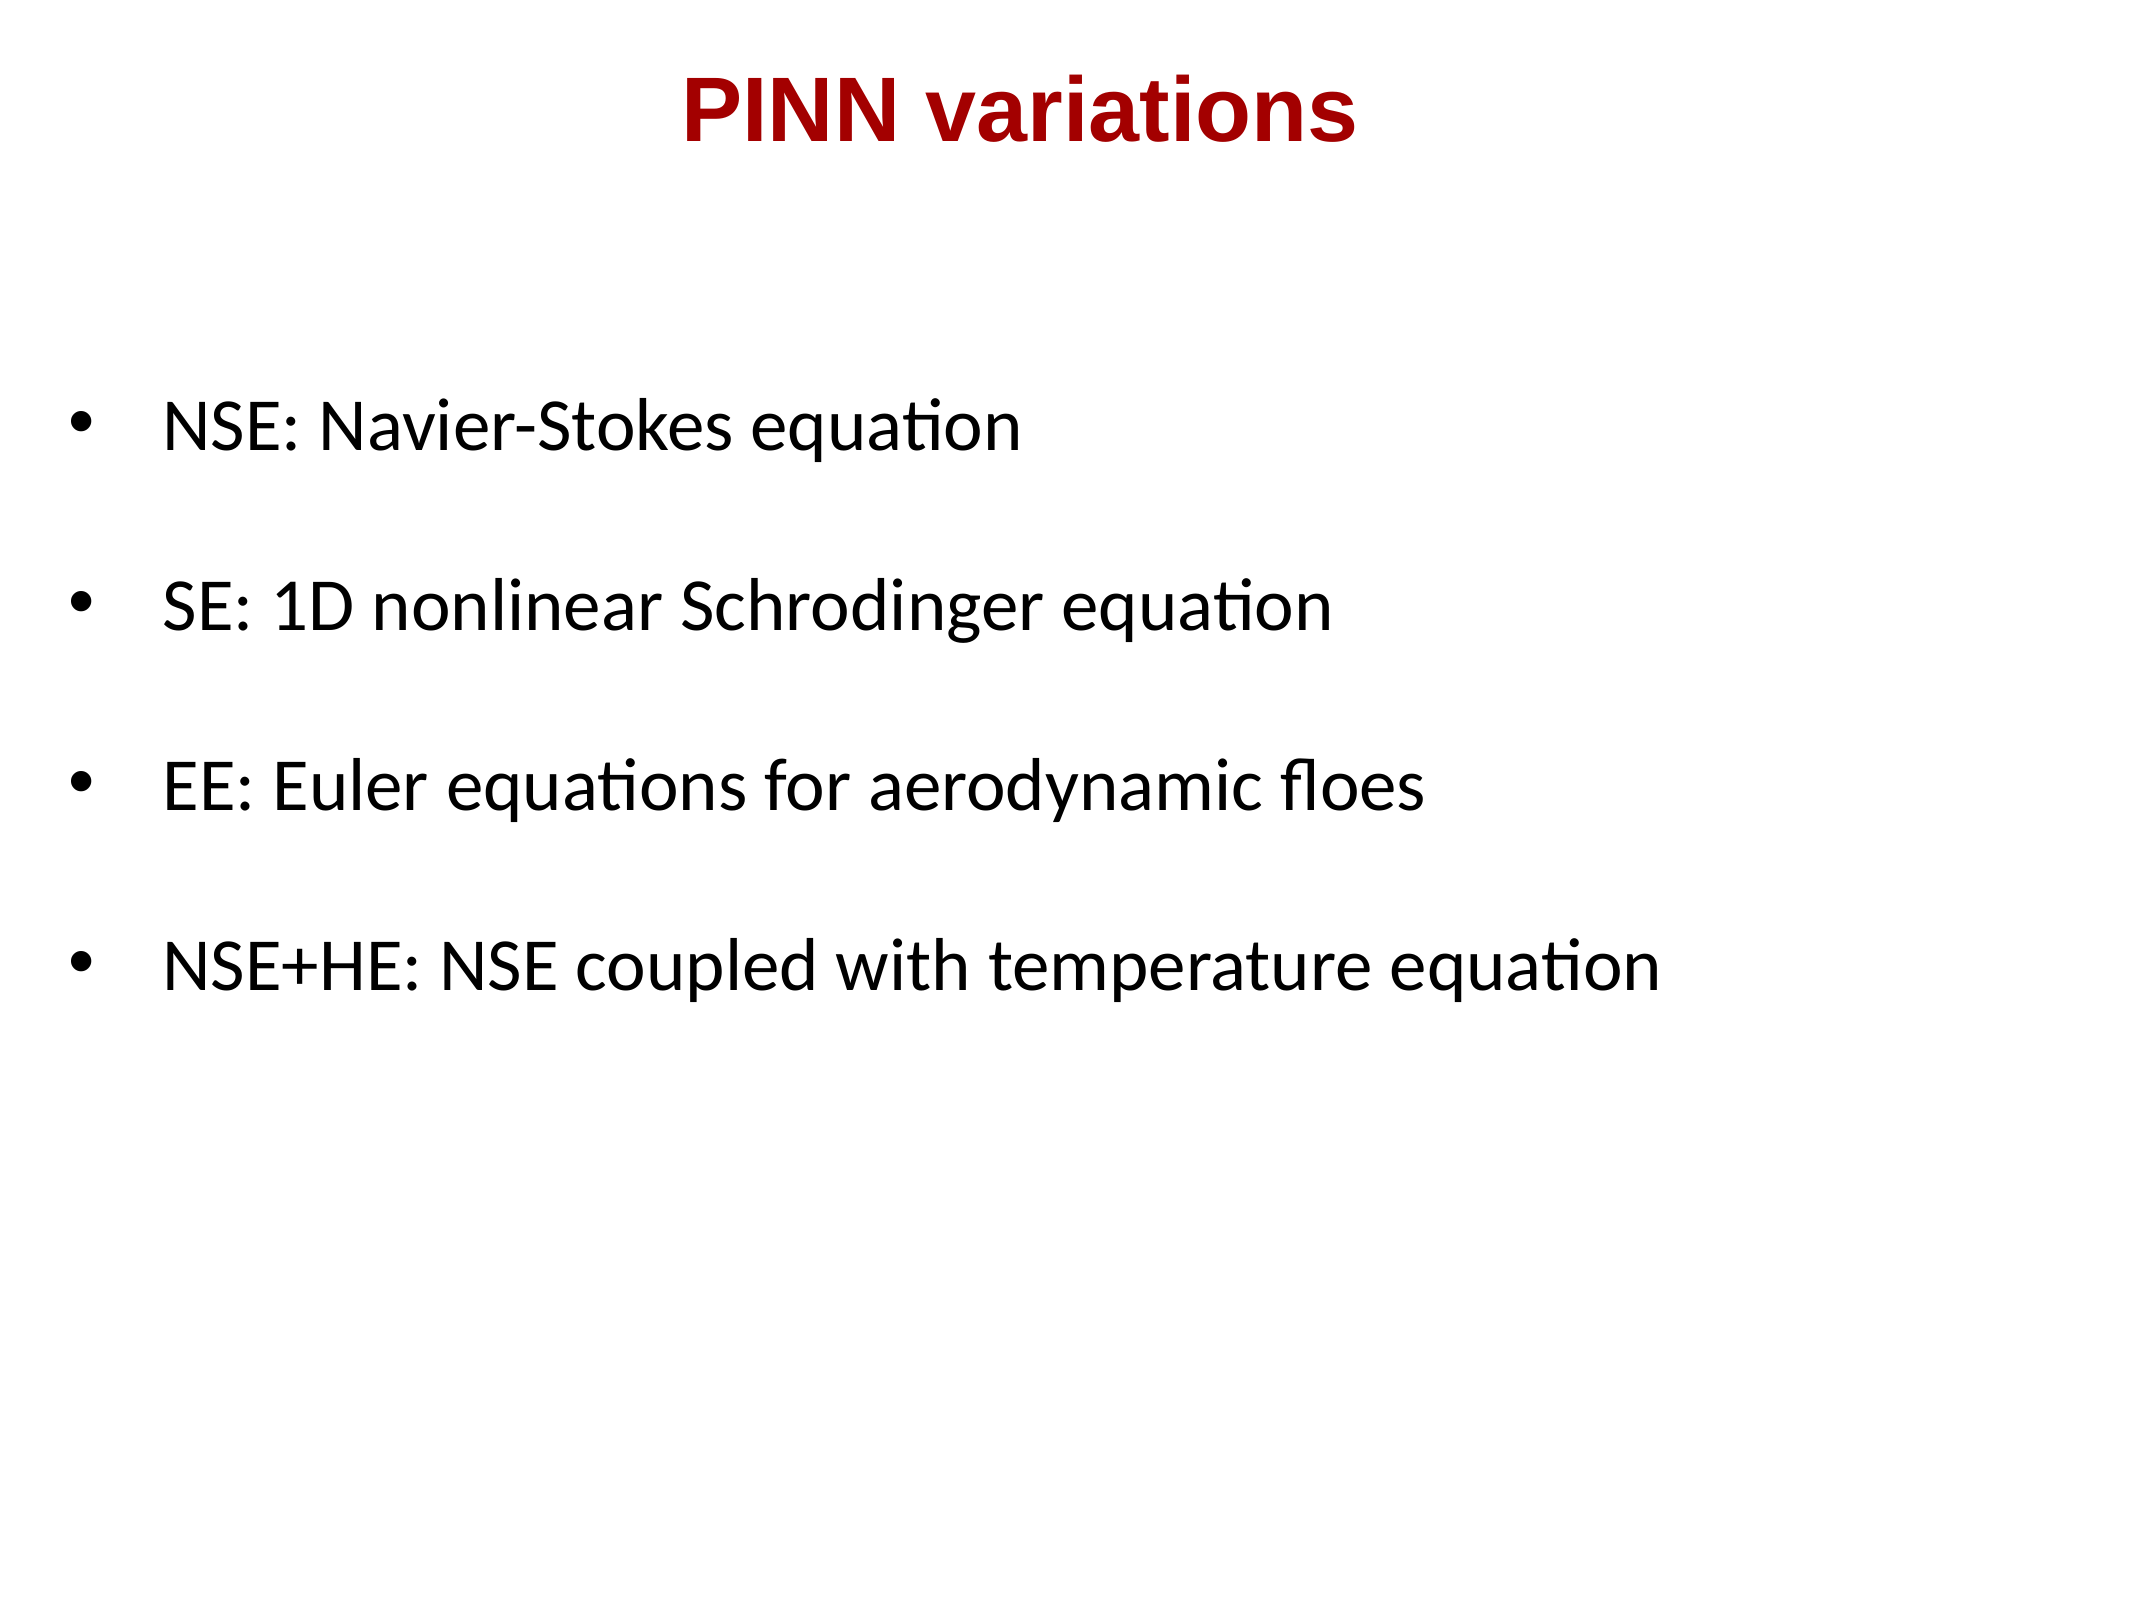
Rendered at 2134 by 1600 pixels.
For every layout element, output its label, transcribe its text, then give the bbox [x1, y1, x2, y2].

title PINN variations [681, 50, 1545, 162]
list NSE: Navier-Stokes equation SE: 1D nonlinear Schrodinger equation EE: Euler equations for aerodynamic floes NSE+HE: NSE coupled with temperature equation [68, 375, 2065, 1012]
